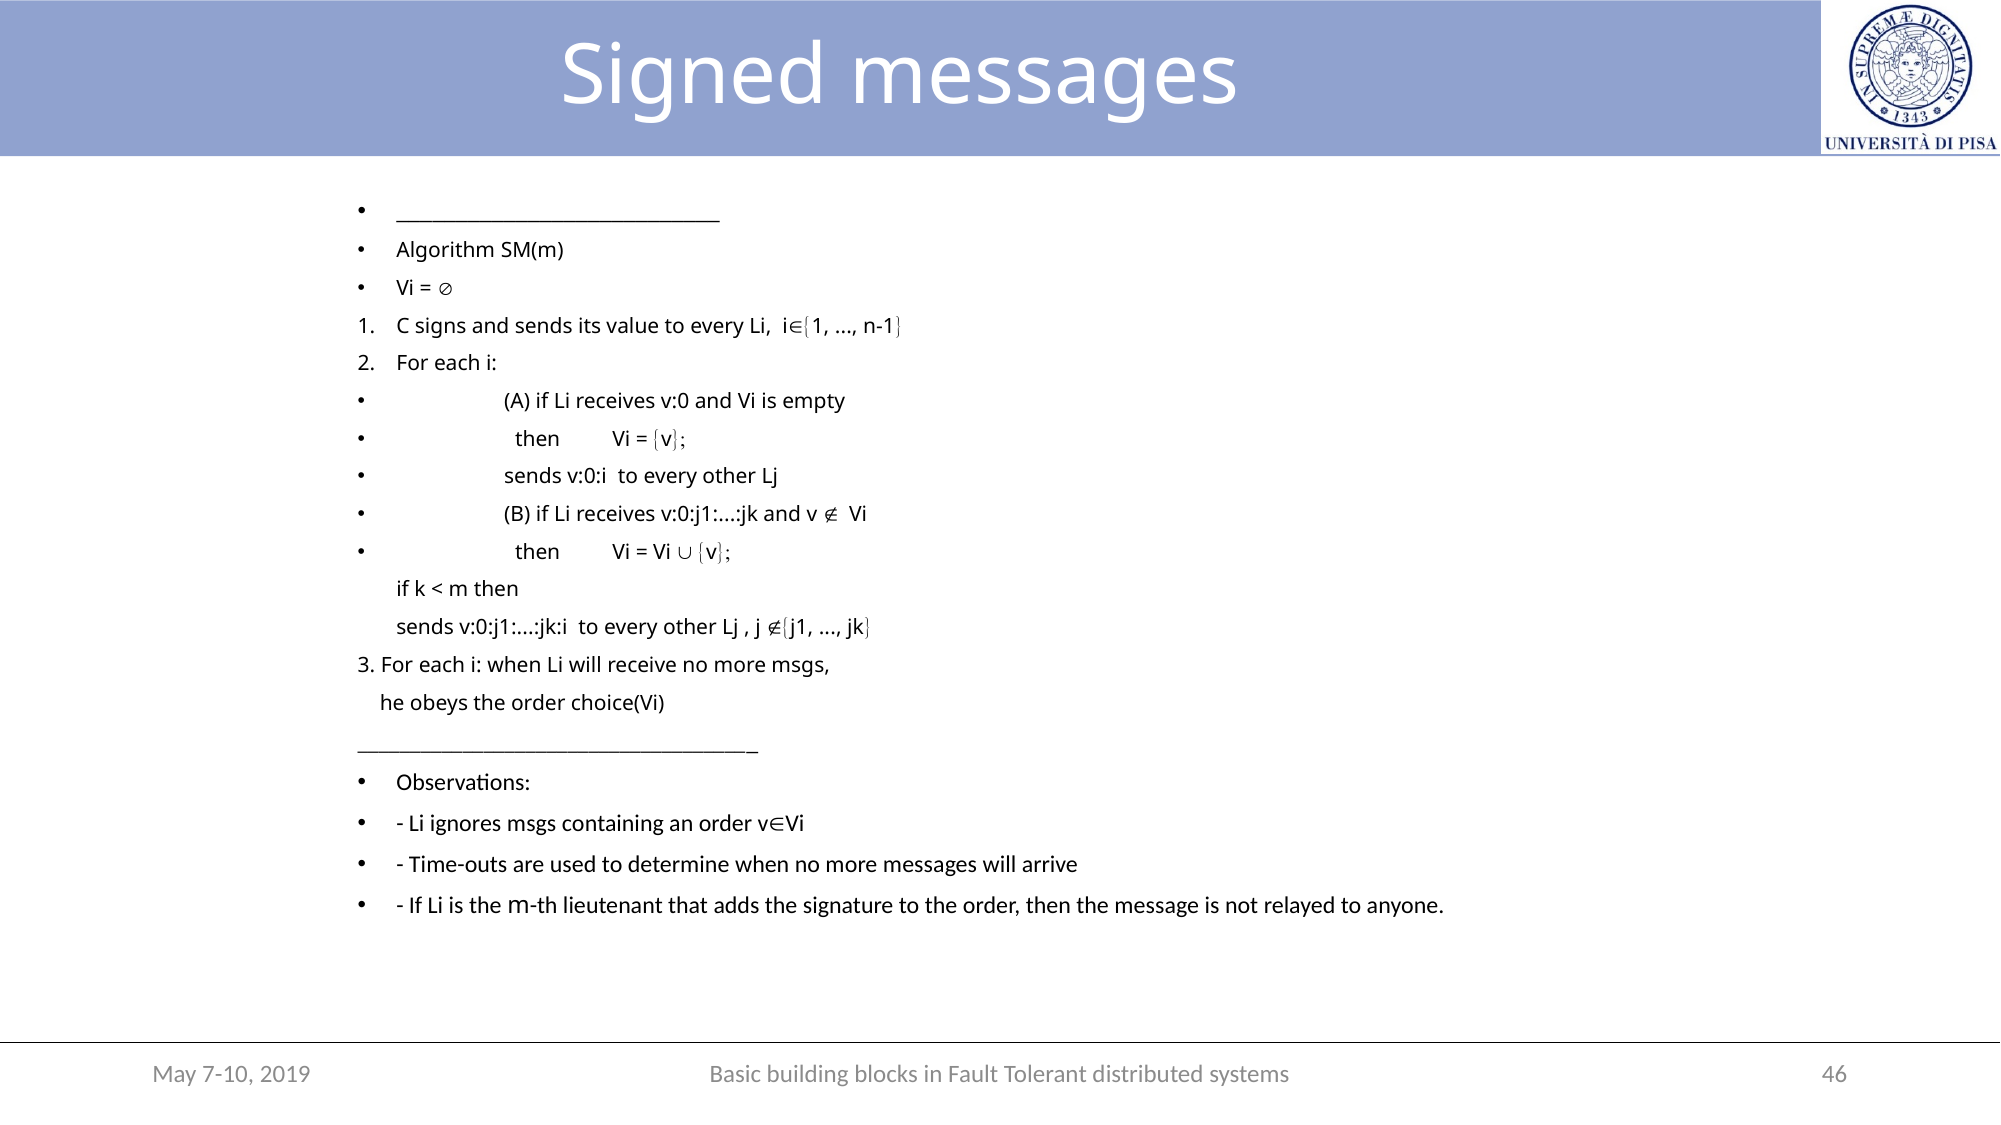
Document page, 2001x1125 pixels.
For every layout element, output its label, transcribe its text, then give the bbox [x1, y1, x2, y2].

footer Basic building blocks in Fault Tolerant distributed systems [662, 1042, 1338, 1103]
title Signed messages [0, 0, 1822, 154]
slide_number 46 [1412, 1042, 1863, 1103]
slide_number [137, 1042, 588, 1103]
picture [1822, 0, 2000, 154]
text_box ___________________________ Algorithm SM(m) Vi = Æ C signs and sends its value to every Li, iÎ{1, ..., n-1} For each i: (A) if Li receives v:0 and Vi is empty then Vi = {v}; sends v:0:i to every other Lj (B) if Li receives v:0:j1:...:jk and v Ï Vi then Vi = Vi È {v}; if k < m then sends v:0:j1:...:jk:i to every other Lj , j Ï{j1, ..., jk} 3. For each i: when Li will receive no more msgs, he obeys the order choice(Vi) ______________________________________ Observations: - Li ignores msgs containing an order vÎVi - Time-outs are used to determine when no more messages will arrive - If Li is the m-th lieutenant that adds the signature to the order, then the message is not relayed to anyone. [342, 191, 1693, 934]
